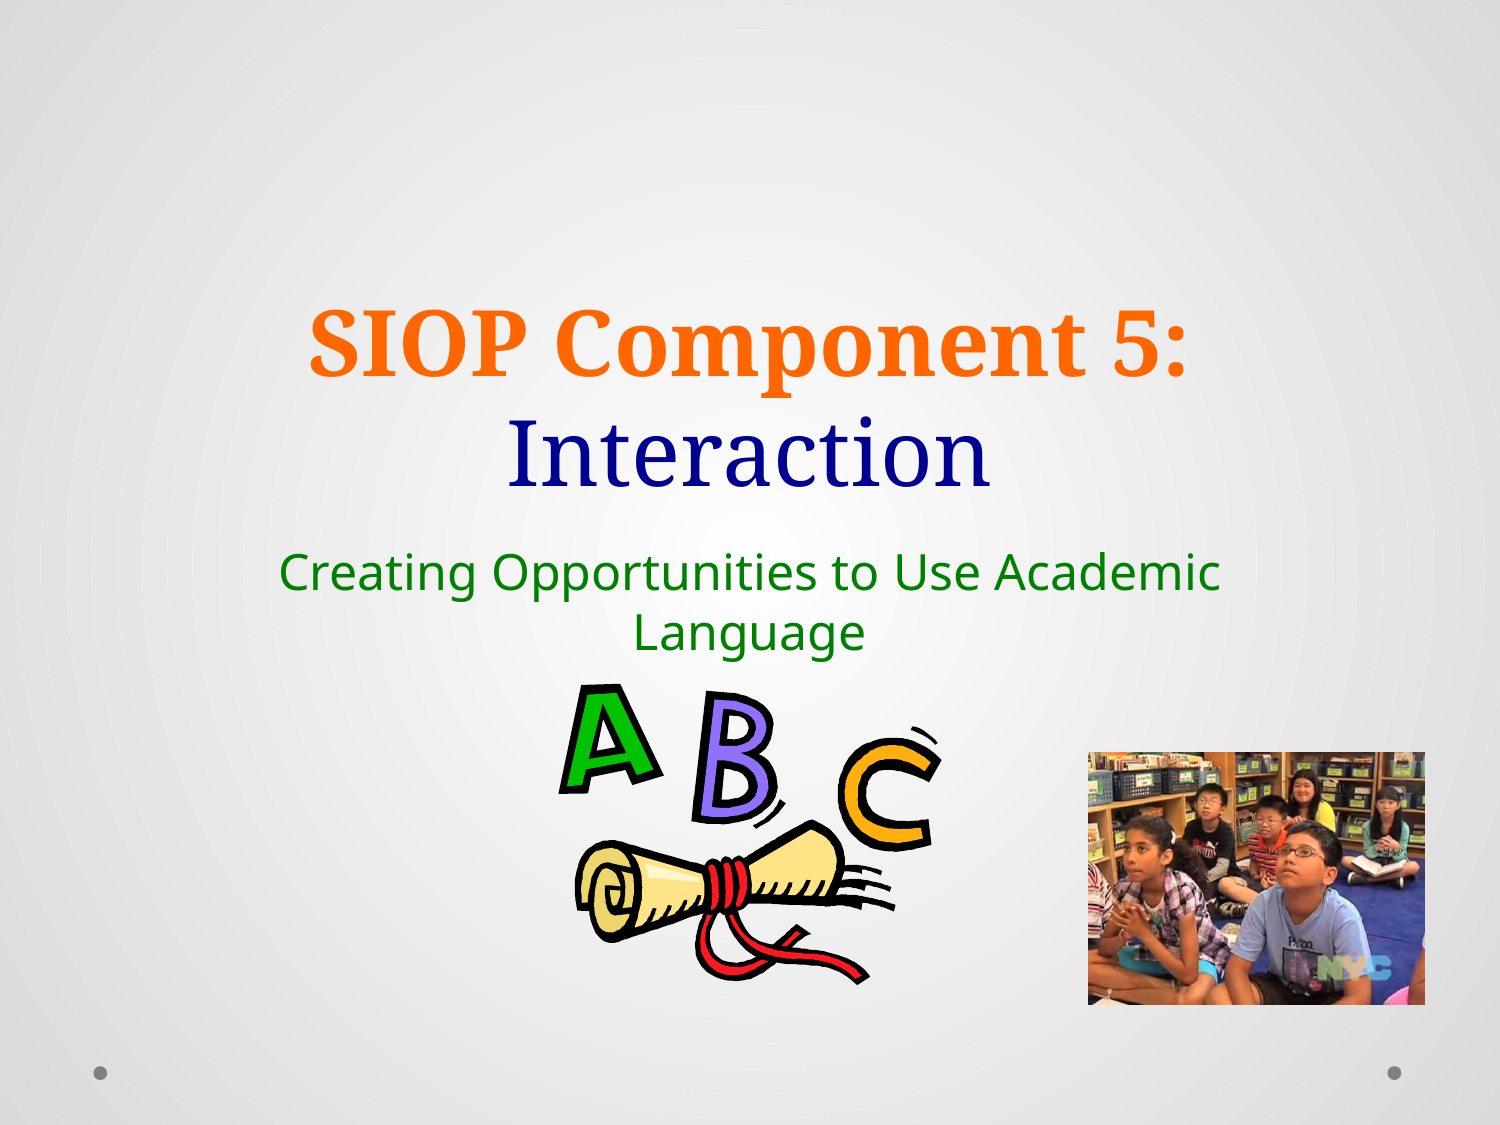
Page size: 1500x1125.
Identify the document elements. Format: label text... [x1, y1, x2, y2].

picture [549, 674, 951, 994]
picture [1088, 752, 1425, 1005]
subtitle Creating Opportunities to Use Academic Language [225, 533, 1275, 784]
title SIOP Component 5: Interaction [112, 262, 1388, 513]
